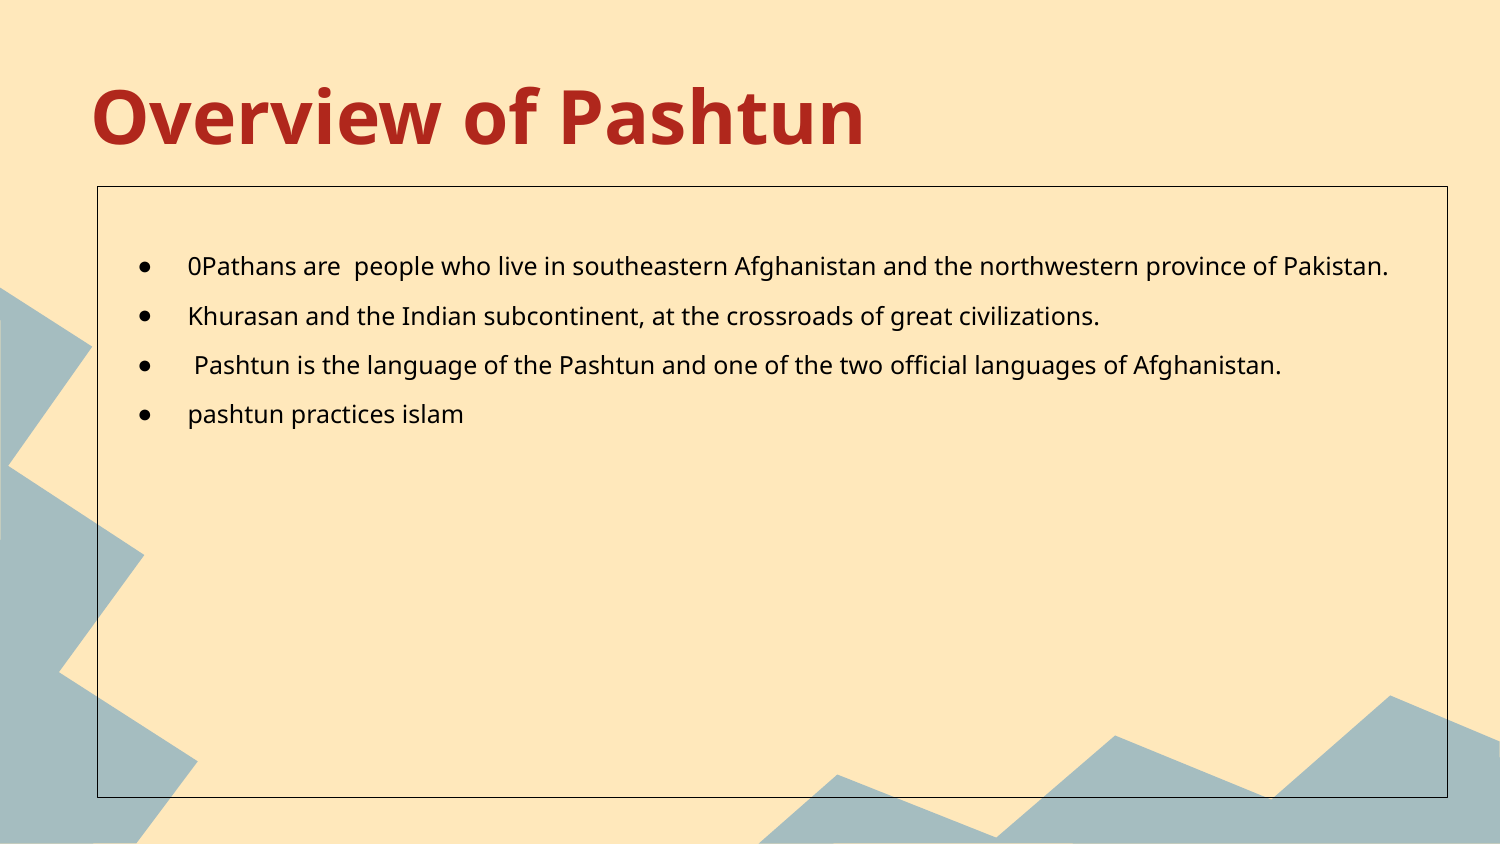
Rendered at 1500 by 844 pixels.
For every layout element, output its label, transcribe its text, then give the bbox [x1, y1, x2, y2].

list 0Pathans are people who live in southeastern Afghanistan and the northwestern province of Pakistan. Khurasan and the Indian subcontinent, at the crossroads of great civilizations. Pashtun is the language of the Pashtun and one of the two official languages of Afghanistan. pashtun practices islam [97, 186, 1448, 798]
title Overview of Pashtun [75, 33, 1425, 175]
